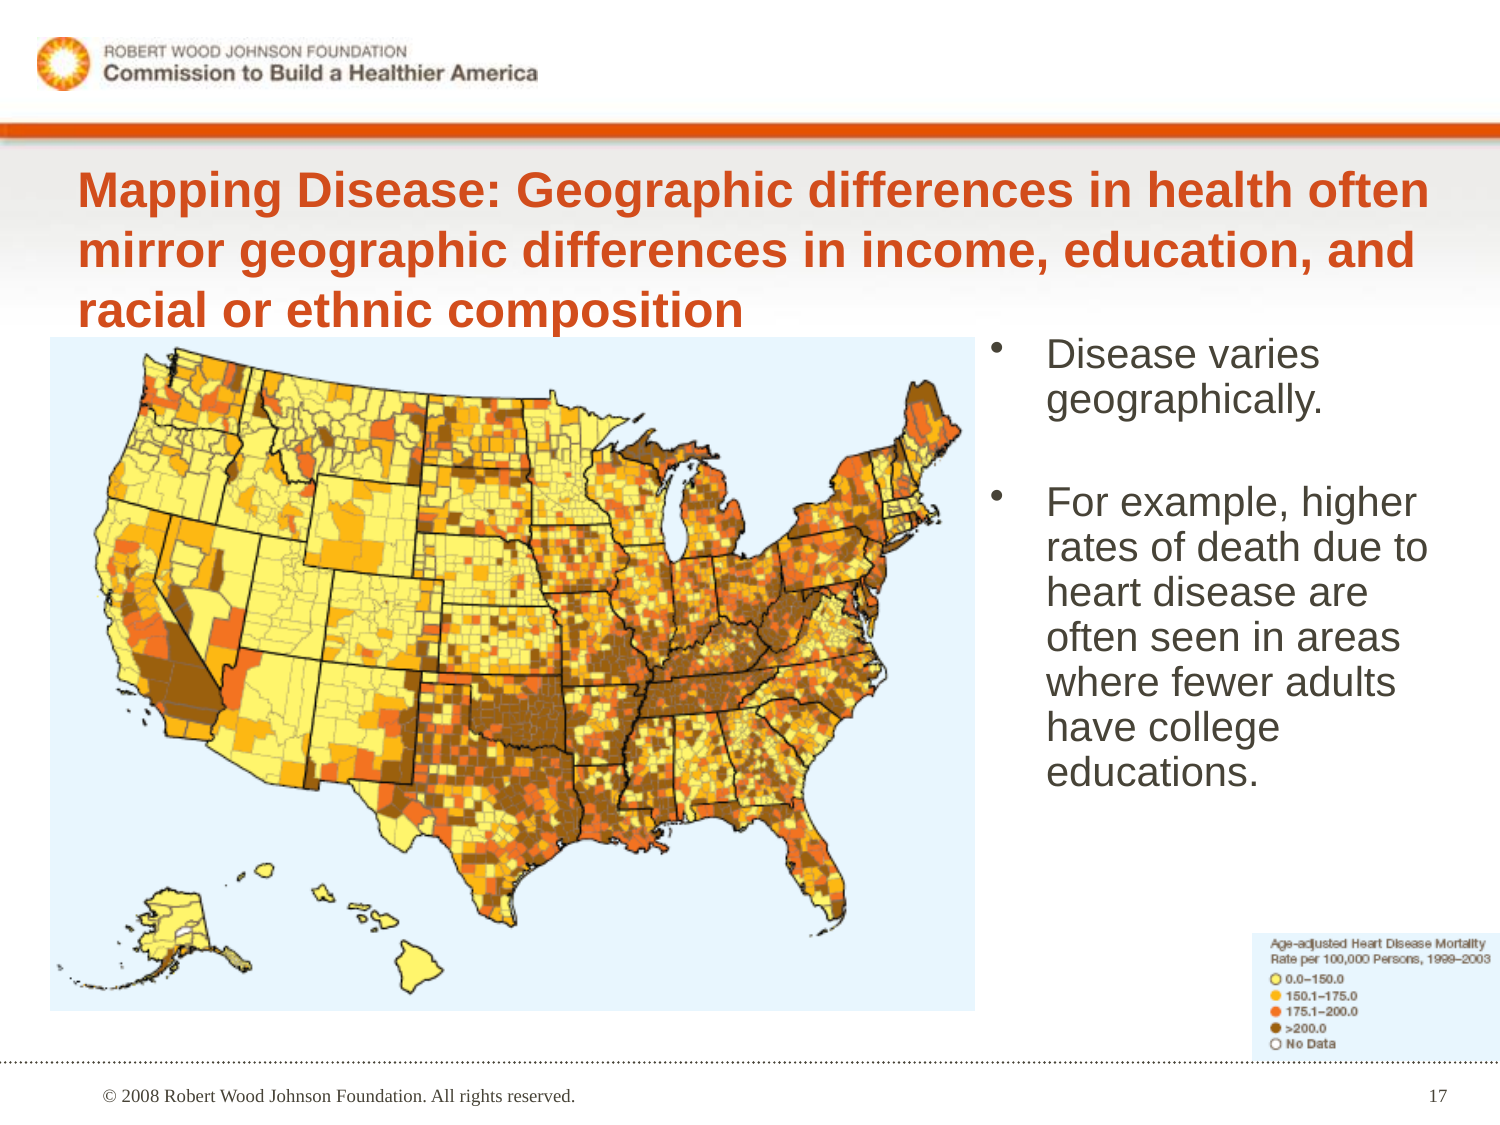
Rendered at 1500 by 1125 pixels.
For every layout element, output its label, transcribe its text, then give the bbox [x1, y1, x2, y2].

slide_number 17 [1324, 1076, 1463, 1125]
footer © 2008 Robert Wood Johnson Foundation. All rights reserved. [87, 1076, 651, 1125]
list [1252, 933, 1500, 1062]
title Mapping Disease: Geographic differences in health often mirror geographic differences in income, education, and racial or ethnic composition [62, 149, 1476, 313]
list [49, 337, 976, 1012]
picture [0, 0, 1500, 1125]
text_box Disease varies geographically. For example, higher rates of death due to heart disease are often seen in areas where fewer adults have college educations. [975, 324, 1463, 1000]
